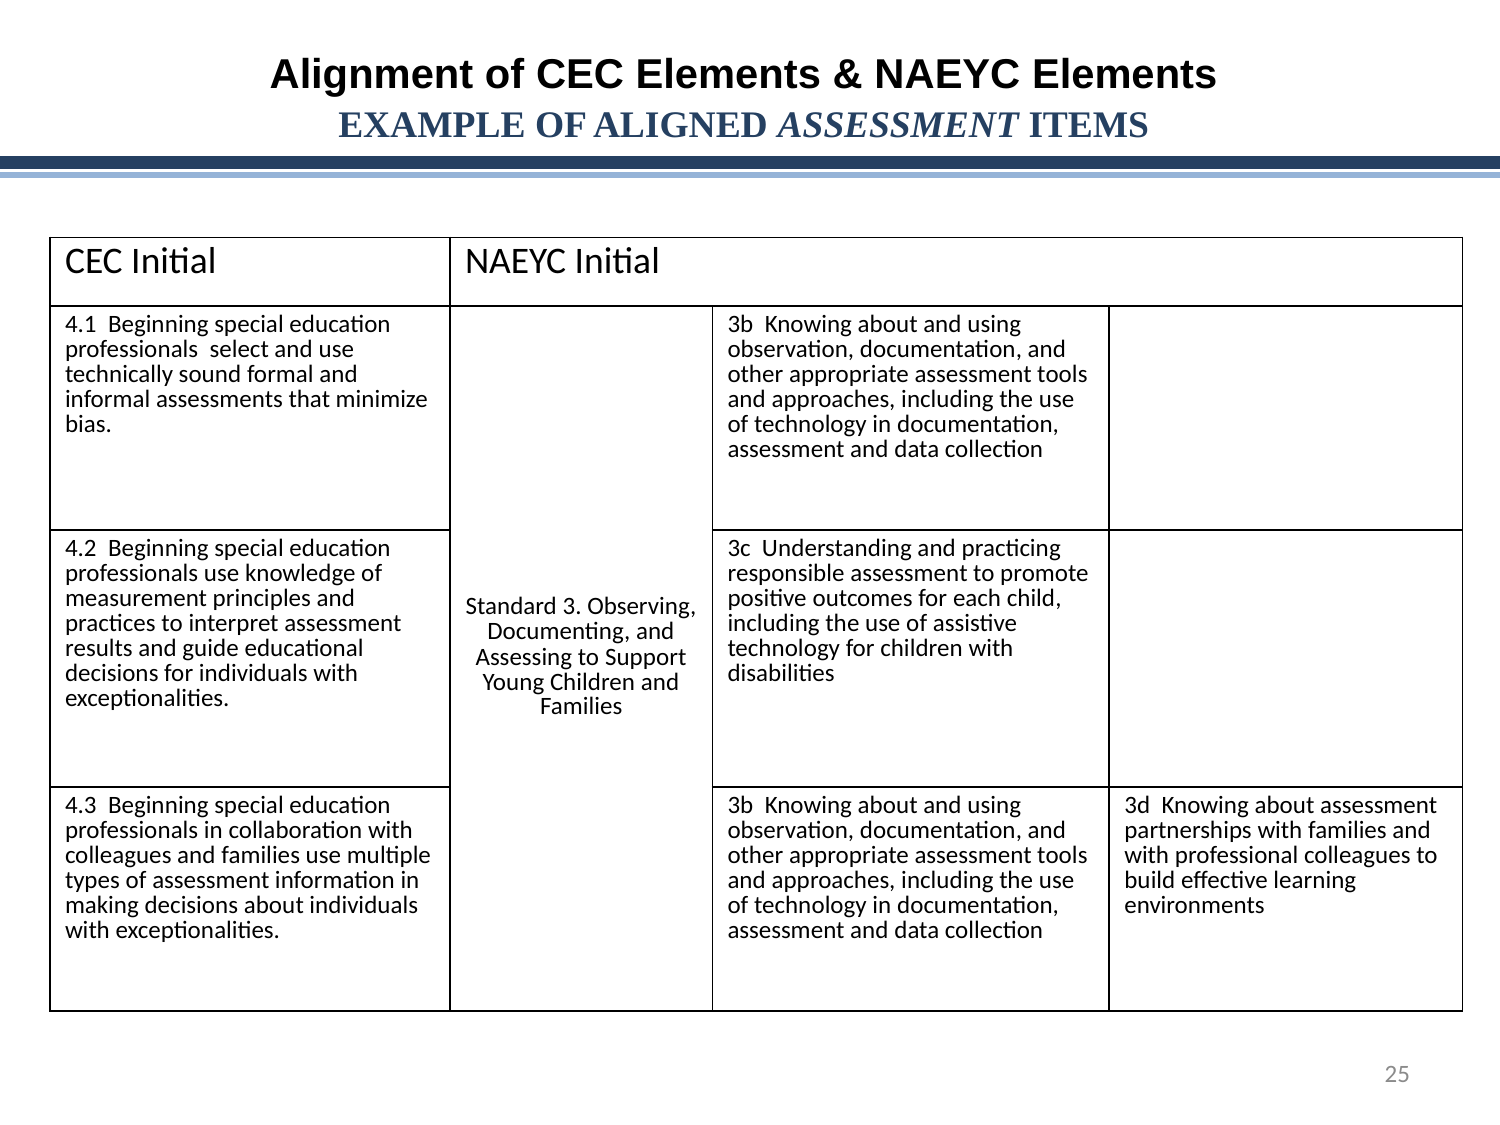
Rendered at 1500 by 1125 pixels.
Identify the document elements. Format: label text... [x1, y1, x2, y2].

table_cell 3d Knowing about assessment partnerships with families and with professional colleagues to build effective learning environments [1110, 788, 1462, 1010]
table_cell Standard 3. Observing, Documenting, and Assessing to Support Young Children and Families [451, 307, 712, 1010]
table_cell 4.2 Beginning special education professionals use knowledge of measurement principles and practices to interpret assessment results and guide educational decisions for individuals with exceptionalities. [51, 531, 449, 786]
text_box Alignment of CEC Elements & NAEYC Elements [50, 39, 1438, 104]
slide_number 25 [1074, 1042, 1425, 1103]
table_header CEC Initial [51, 238, 449, 305]
table_header NAEYC Initial [451, 238, 1462, 305]
table_cell 4.1 Beginning special education professionals select and use technically sound formal and informal assessments that minimize bias. [51, 307, 449, 529]
table_cell [1110, 531, 1462, 786]
table_cell 3c Understanding and practicing responsible assessment to promote positive outcomes for each child, including the use of assistive technology for children with disabilities [713, 531, 1108, 786]
title Example of Aligned Assessment Items [81, 104, 1407, 158]
table_cell 3b Knowing about and using observation, documentation, and other appropriate assessment tools and approaches, including the use of technology in documentation, assessment and data collection [713, 307, 1108, 529]
table_cell 4.3 Beginning special education professionals in collaboration with colleagues and families use multiple types of assessment information in making decisions about individuals with exceptionalities. [51, 788, 449, 1010]
table_cell 3b Knowing about and using observation, documentation, and other appropriate assessment tools and approaches, including the use of technology in documentation, assessment and data collection [713, 788, 1108, 1010]
table_cell [1110, 307, 1462, 529]
